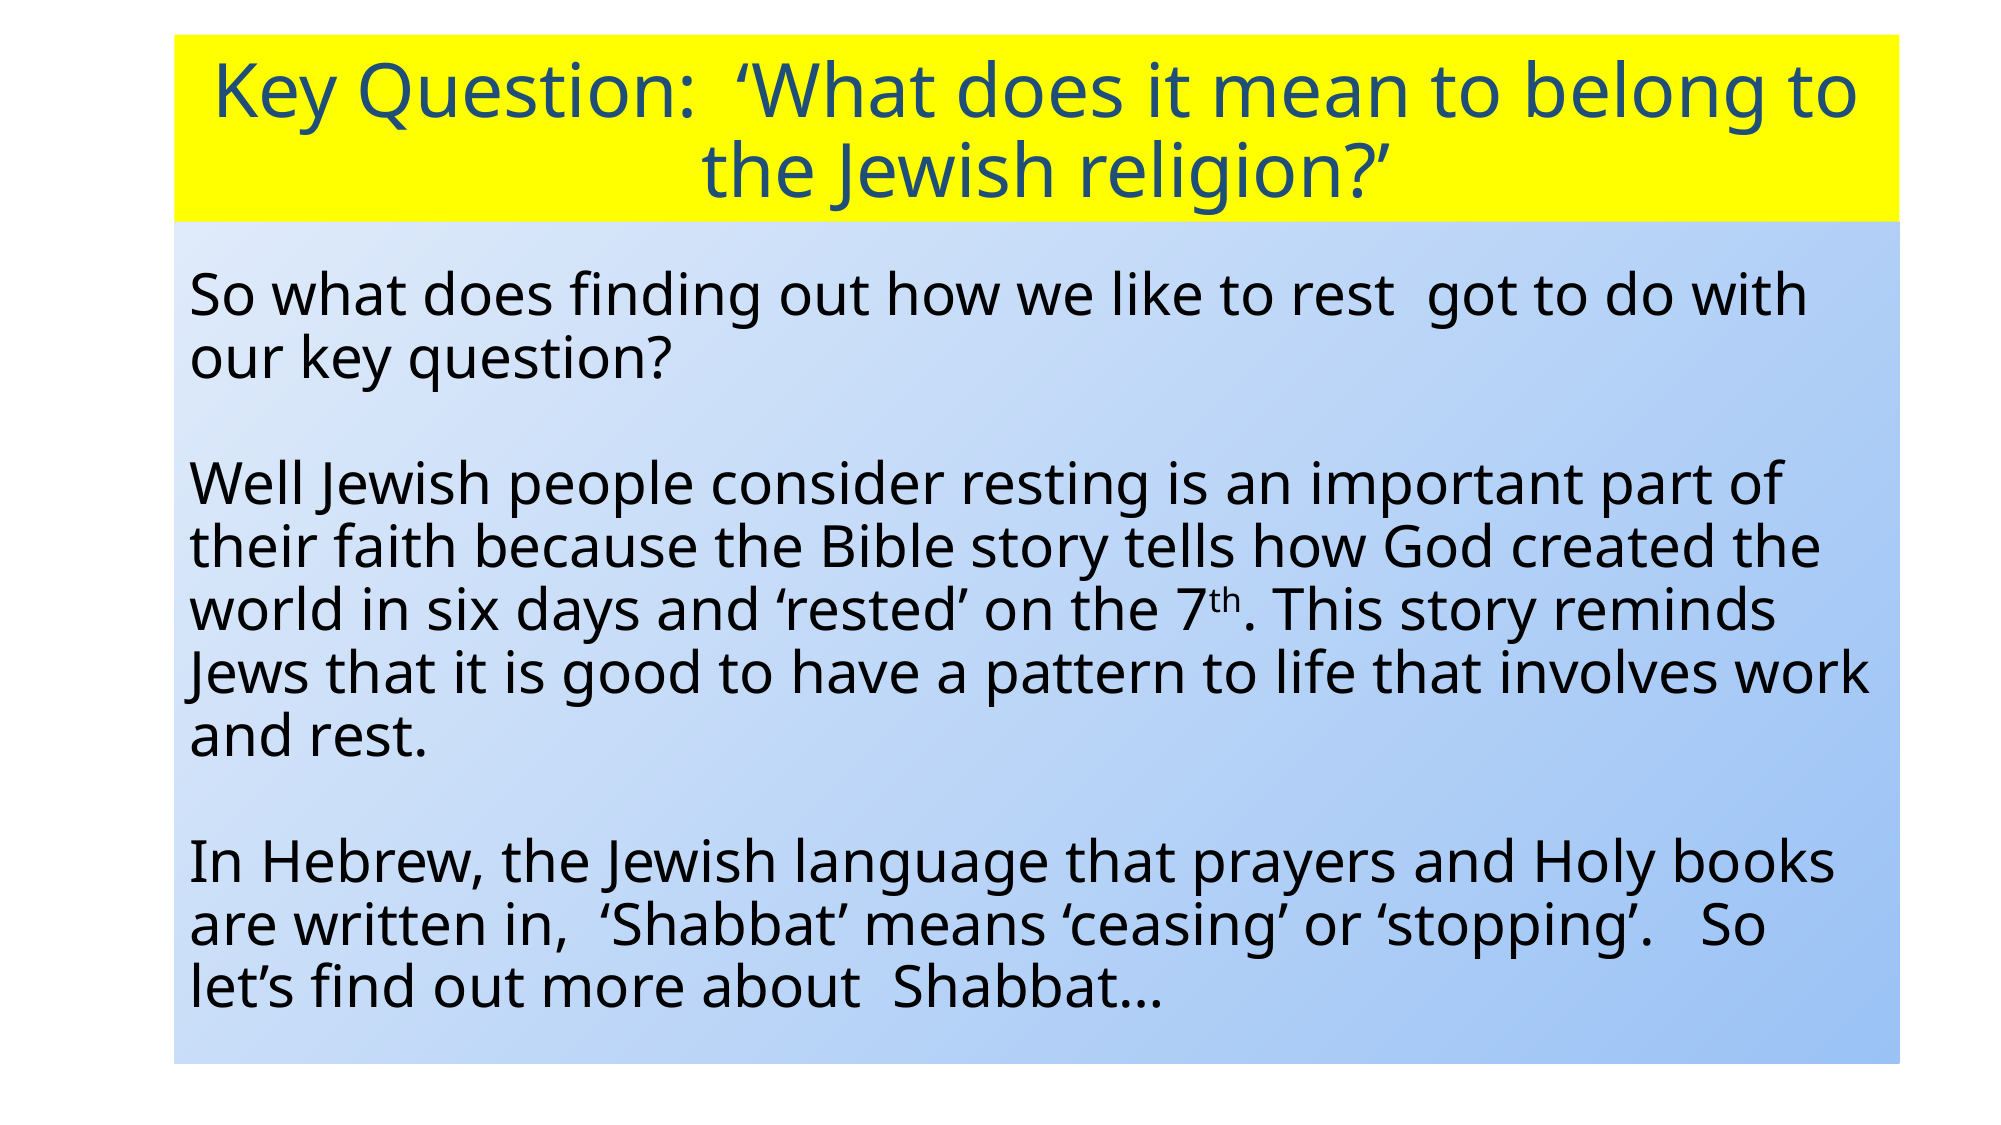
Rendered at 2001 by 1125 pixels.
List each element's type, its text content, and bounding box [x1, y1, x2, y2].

title So what does finding out how we like to rest got to do with our key question? Well Jewish people consider resting is an important part of their faith because the Bible story tells how God created the world in six days and ‘rested’ on the 7th. This story reminds Jews that it is good to have a pattern to life that involves work and rest. In Hebrew, the Jewish language that prayers and Holy books are written in, ‘Shabbat’ means ‘ceasing’ or ‘stopping’. So let’s find out more about Shabbat… [174, 222, 1900, 1064]
list Key Question: ‘What does it mean to belong to the Jewish religion?’ [174, 34, 1900, 222]
